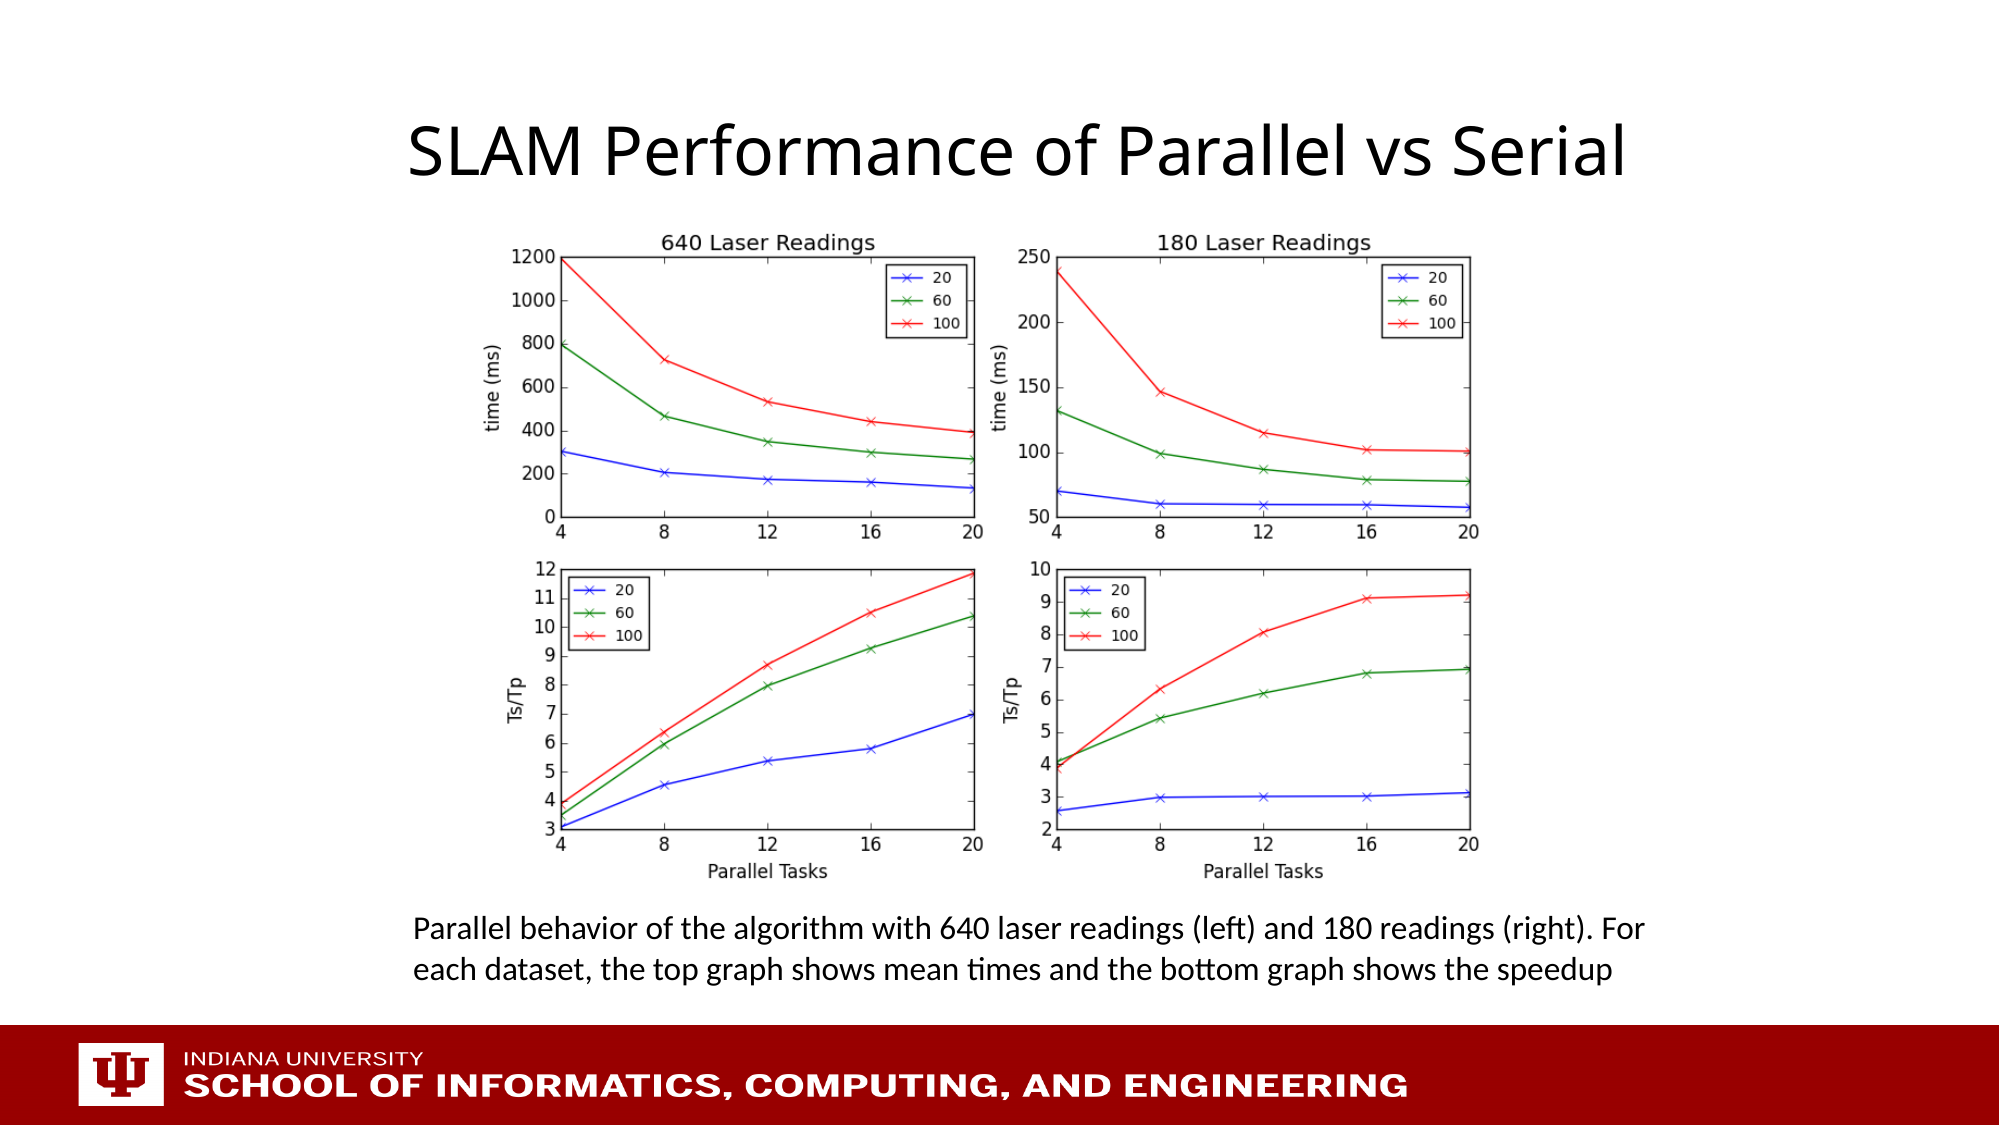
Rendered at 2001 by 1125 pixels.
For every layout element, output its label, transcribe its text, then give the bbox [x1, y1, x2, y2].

title SLAM Performance of Parallel vs Serial [392, 90, 1766, 217]
picture [0, 1025, 1999, 1125]
text_box Parallel behavior of the algorithm with 640 laser readings (left) and 180 readings (right). For each dataset, the top graph shows mean times and the bottom graph shows the speedup [398, 899, 1732, 994]
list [414, 186, 1586, 901]
